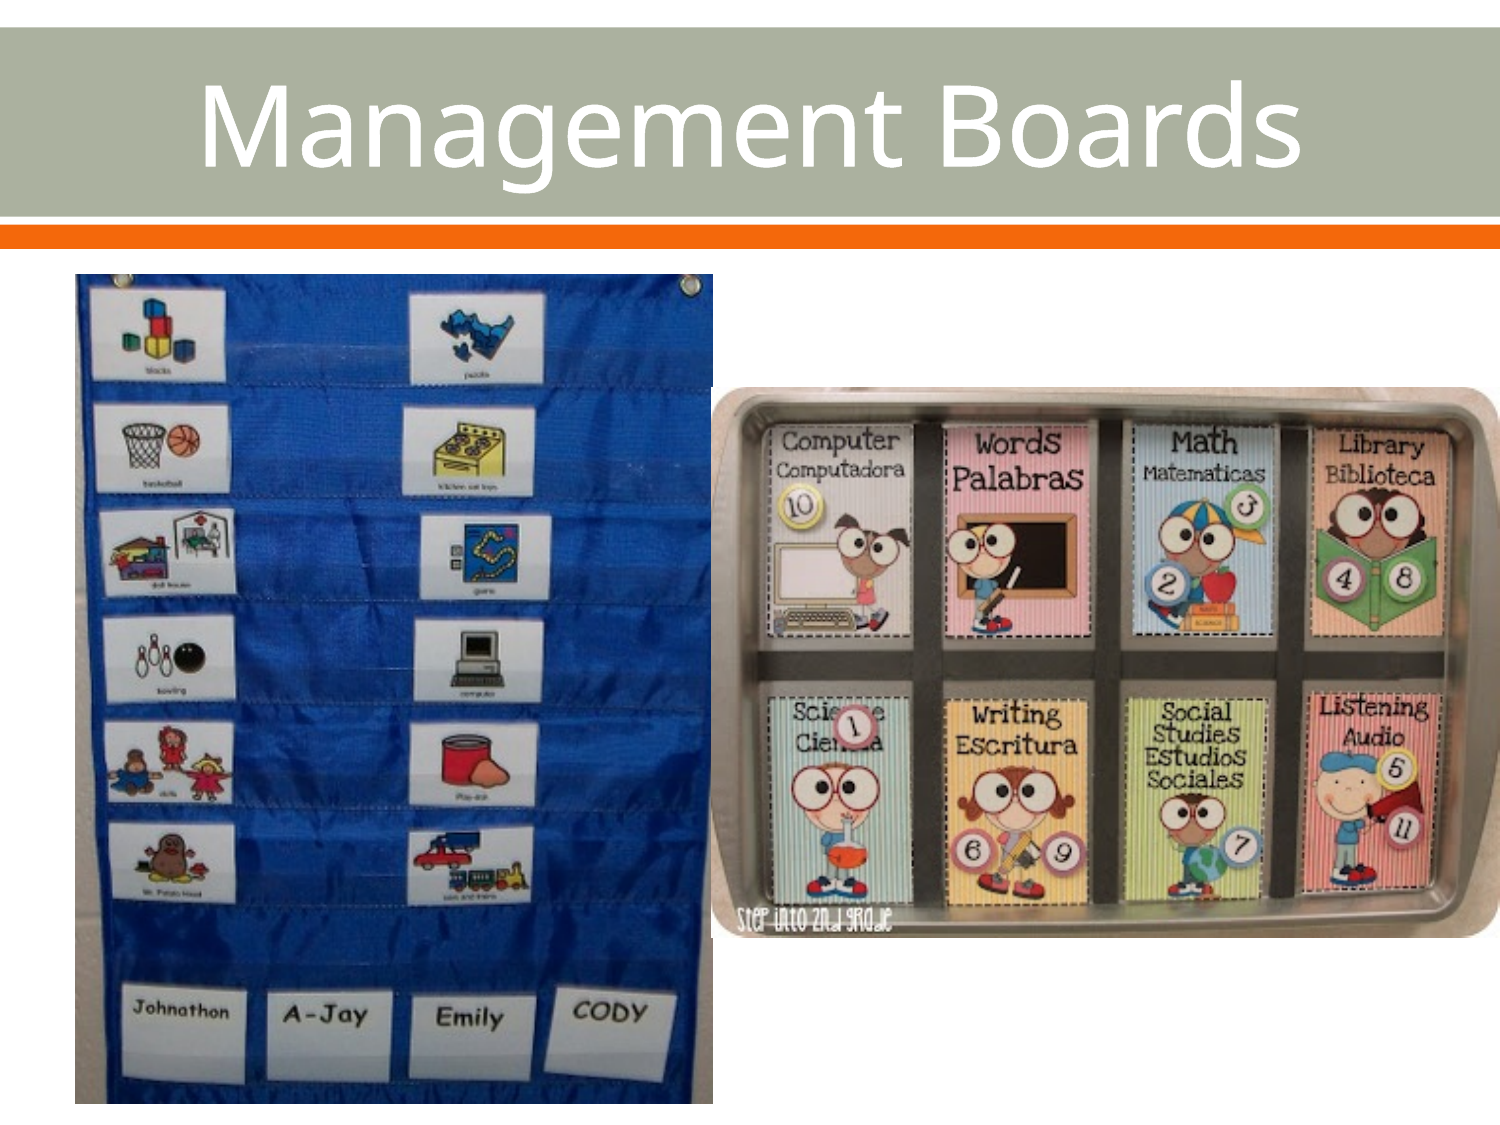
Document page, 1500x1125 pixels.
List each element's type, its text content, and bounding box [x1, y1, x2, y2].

picture [74, 274, 1500, 1104]
title Management Boards [75, 29, 1425, 213]
